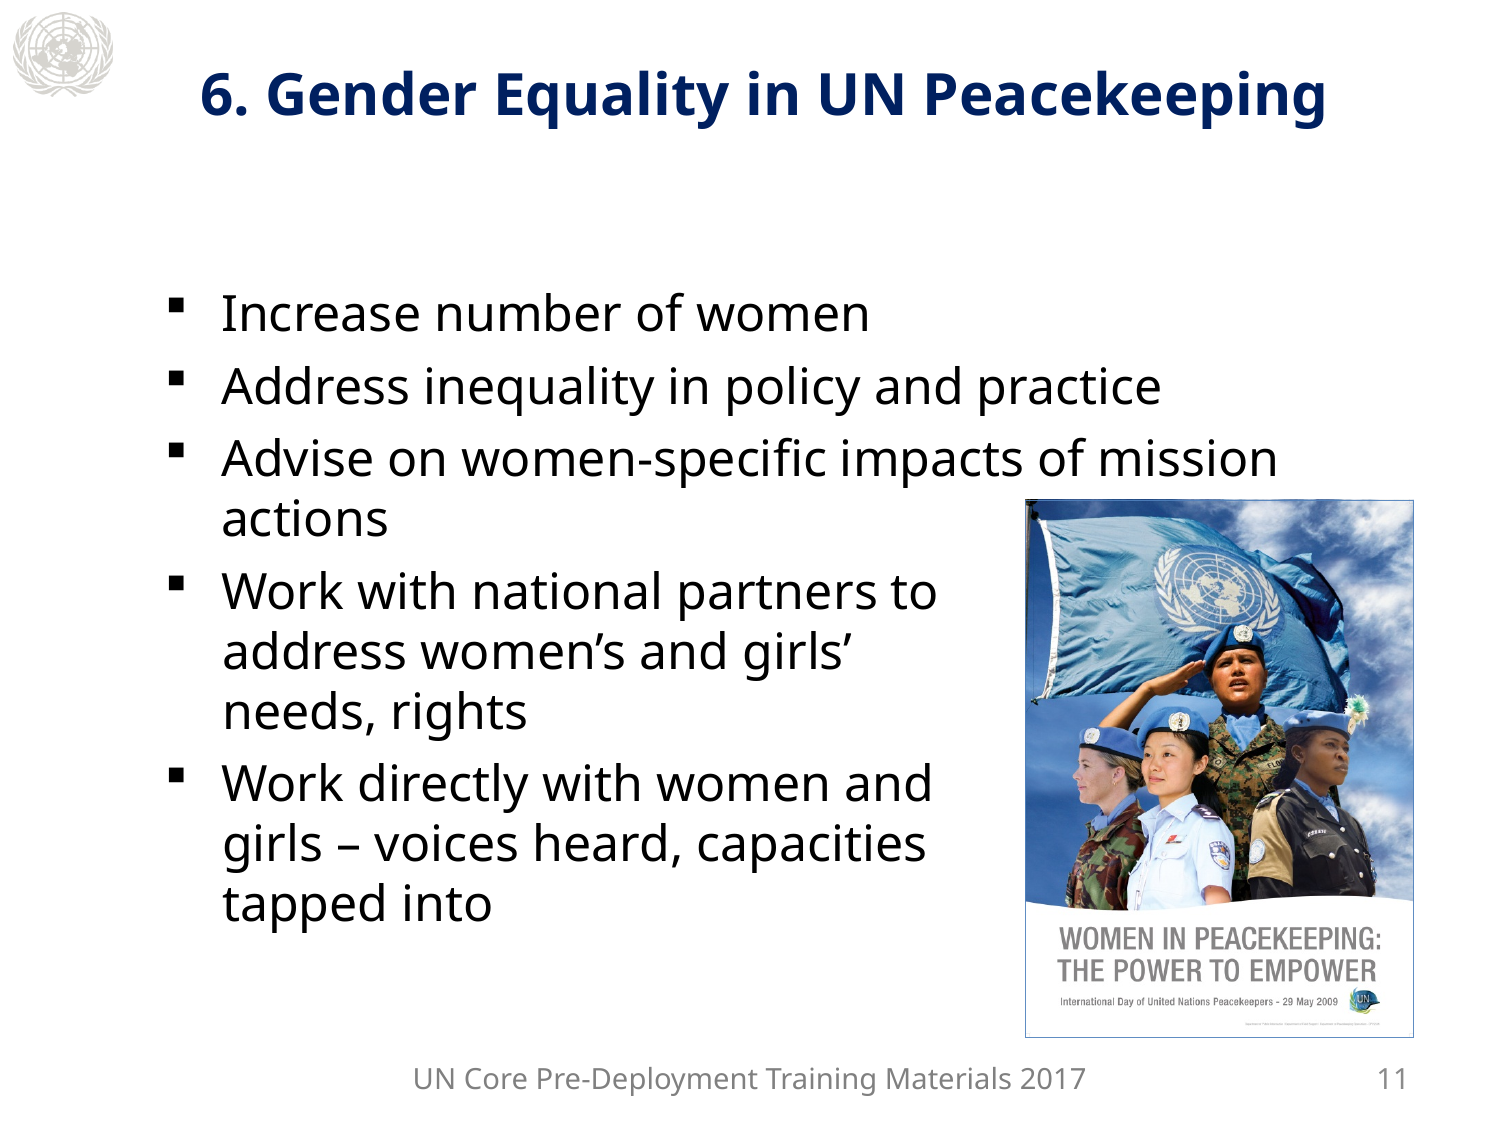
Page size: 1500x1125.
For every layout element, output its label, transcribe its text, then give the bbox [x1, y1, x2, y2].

picture [13, 12, 113, 97]
text_box UN Core Pre-Deployment Training Materials 2017 [350, 1052, 1150, 1103]
text_box 6. Gender Equality in UN Peacekeeping [73, 48, 1427, 215]
text_box Increase number of women Address inequality in policy and practice Advise on women-specific impacts of mission actions Work with national partners to address women’s and girls’ needs, rights Work directly with women and girls – voices heard, capacities tapped into [149, 274, 1363, 939]
slide_number 11 [1150, 1052, 1425, 1103]
picture [1024, 499, 1414, 1039]
